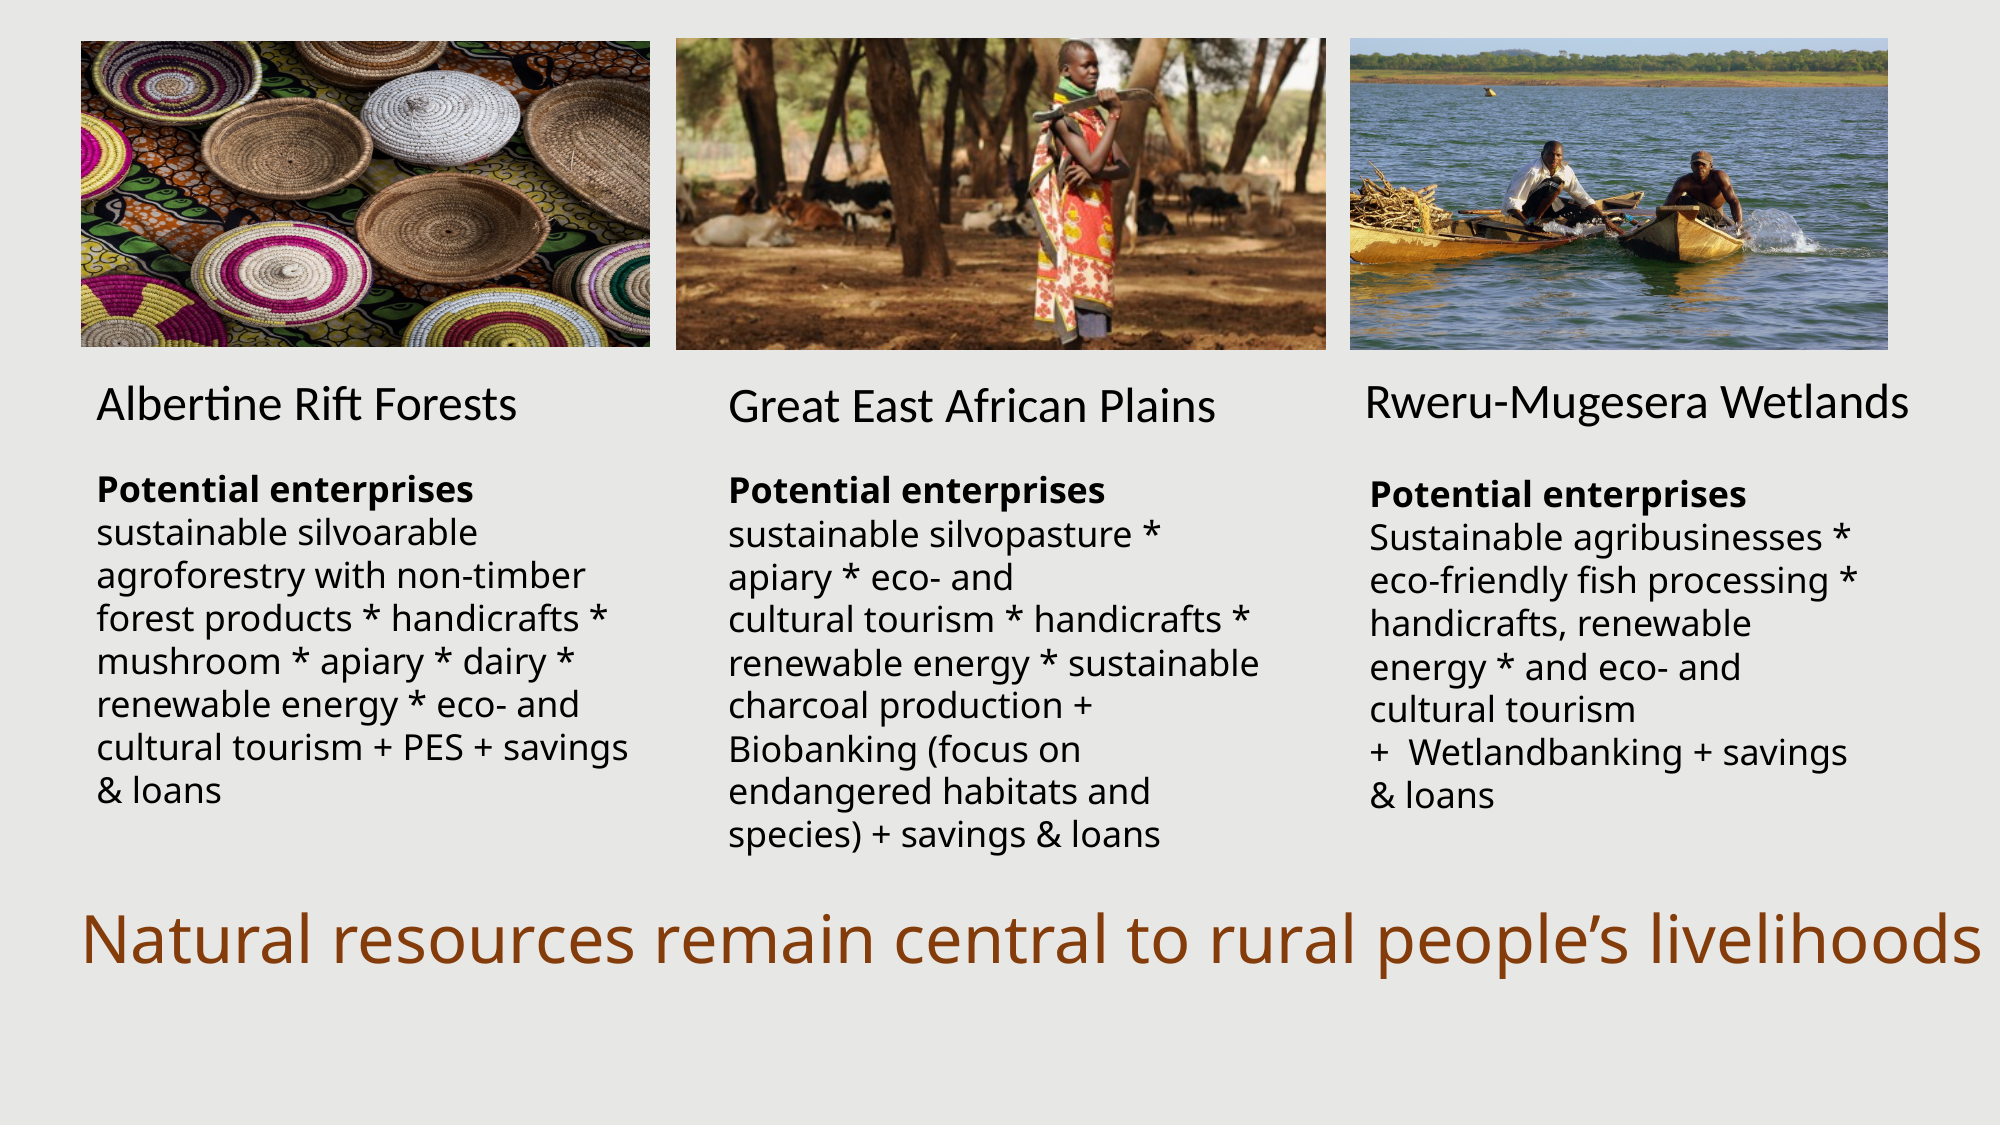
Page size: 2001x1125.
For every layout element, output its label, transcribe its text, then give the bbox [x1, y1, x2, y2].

text_box Rweru-Mugesera Wetlands [1350, 361, 1989, 436]
text_box [966, 529, 1033, 596]
text_box Potential enterprises sustainable silvoarable agroforestry with non-timber forest products * handicrafts * mushroom * apiary * dairy * renewable energy * eco- and cultural tourism + PES + savings & loans [81, 459, 651, 861]
picture [1350, 38, 1888, 350]
text_box Great East African Plains [713, 365, 1254, 440]
text_box Albertine Rift Forests [81, 363, 564, 438]
picture [675, 38, 1326, 350]
picture [81, 41, 650, 347]
text_box Natural resources remain central to rural people’s livelihoods [65, 889, 2000, 984]
text_box Potential enterprises Sustainable agribusinesses * eco-friendly fish processing * handicrafts, renewable energy * and eco- and cultural tourism + Wetlandbanking + savings & loans [1354, 464, 1888, 824]
text_box Potential enterprises sustainable silvopasture * apiary * eco- and cultural tourism * handicrafts * renewable energy * sustainable charcoal production + Biobanking (focus on endangered habitats and species) + savings & loans [713, 460, 1282, 863]
